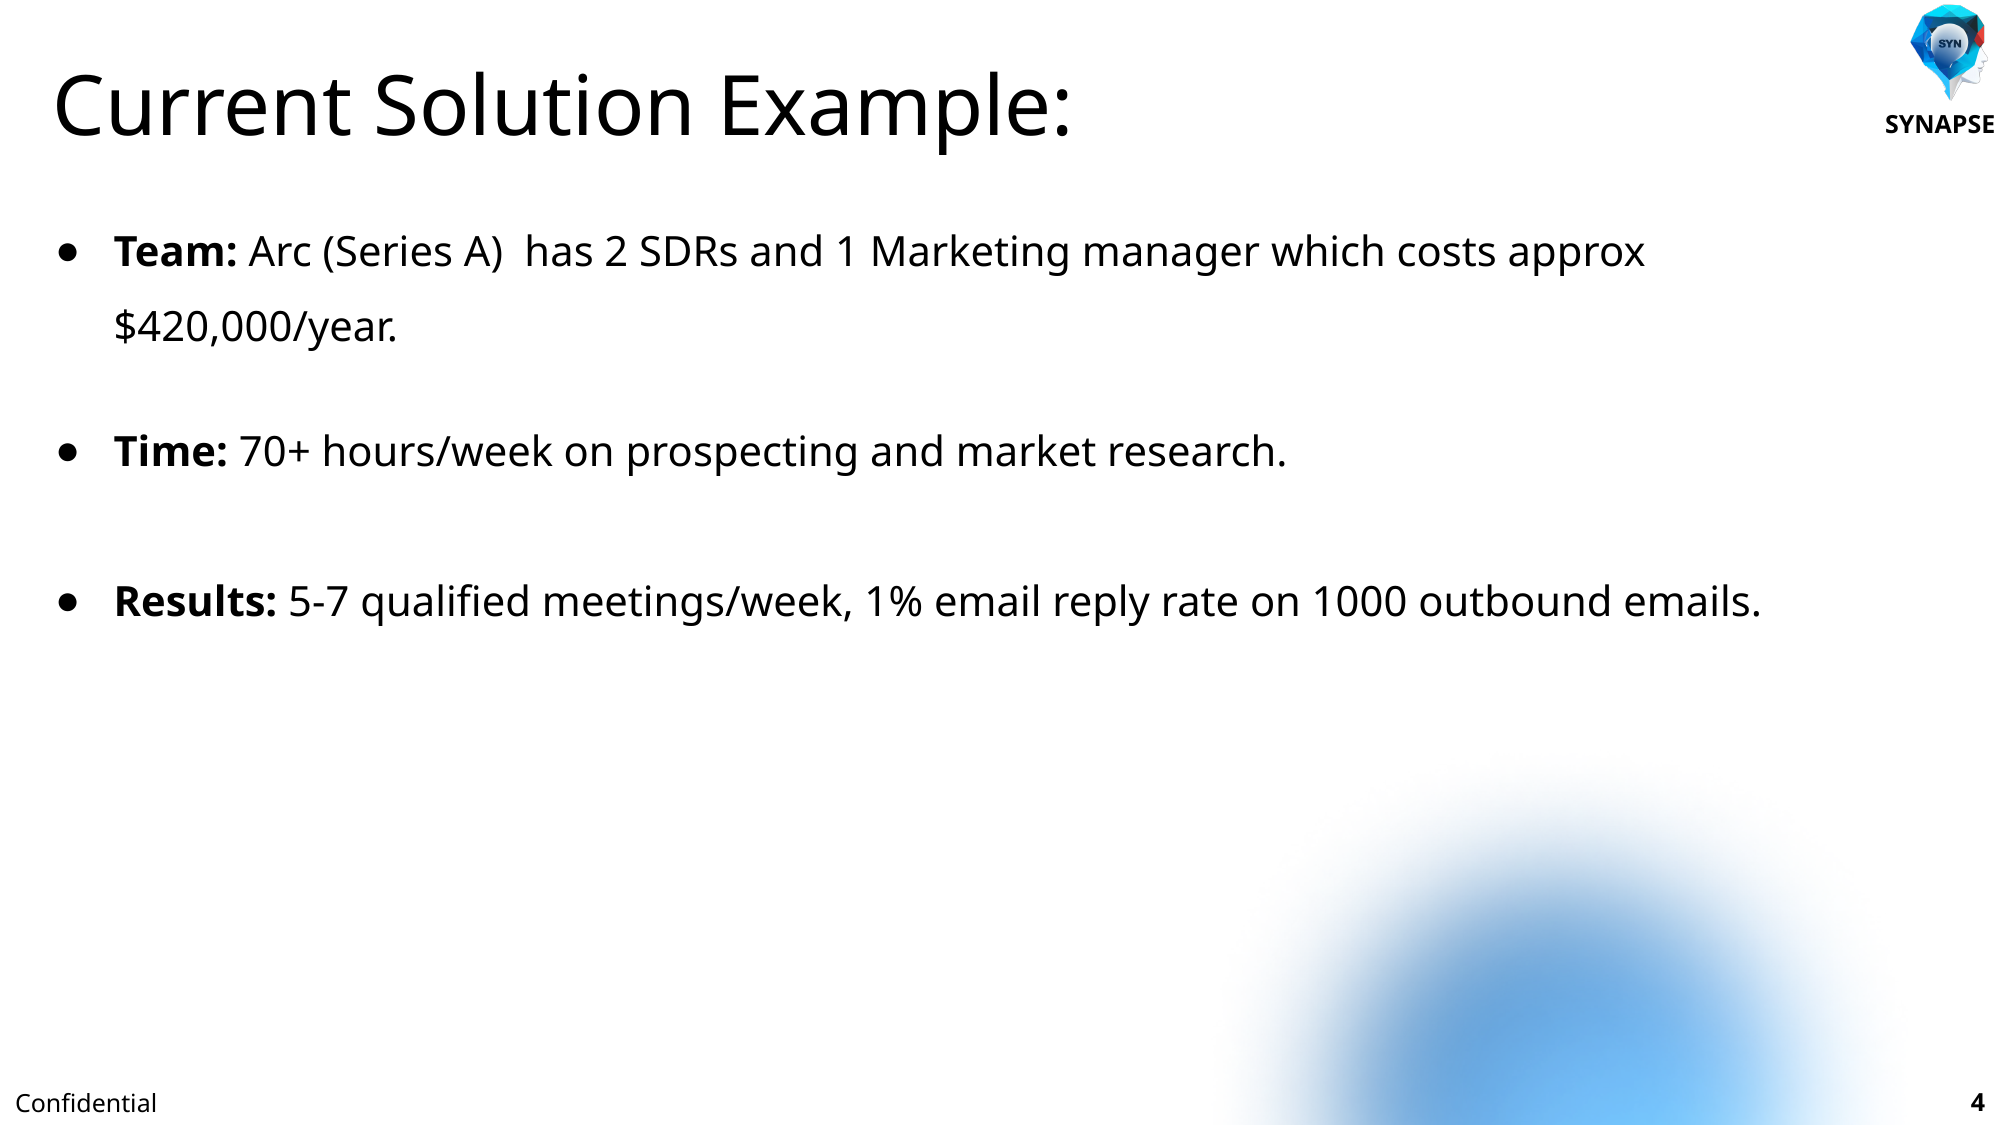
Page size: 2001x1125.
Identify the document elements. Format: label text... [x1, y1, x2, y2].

picture [1195, 738, 1927, 1125]
text_box Team: Arc (Series A) has 2 SDRs and 1 Marketing manager which costs approx $420,000/year. Time: 70+ hours/week on prospecting and market research. Results: 5-7 qualified meetings/week, 1% email reply rate on 1000 outbound emails. [23, 185, 1871, 688]
slide_number ‹#› [1932, 1073, 2000, 1125]
text_box Current Solution Example: [37, 44, 1759, 160]
picture [1905, 0, 1998, 104]
